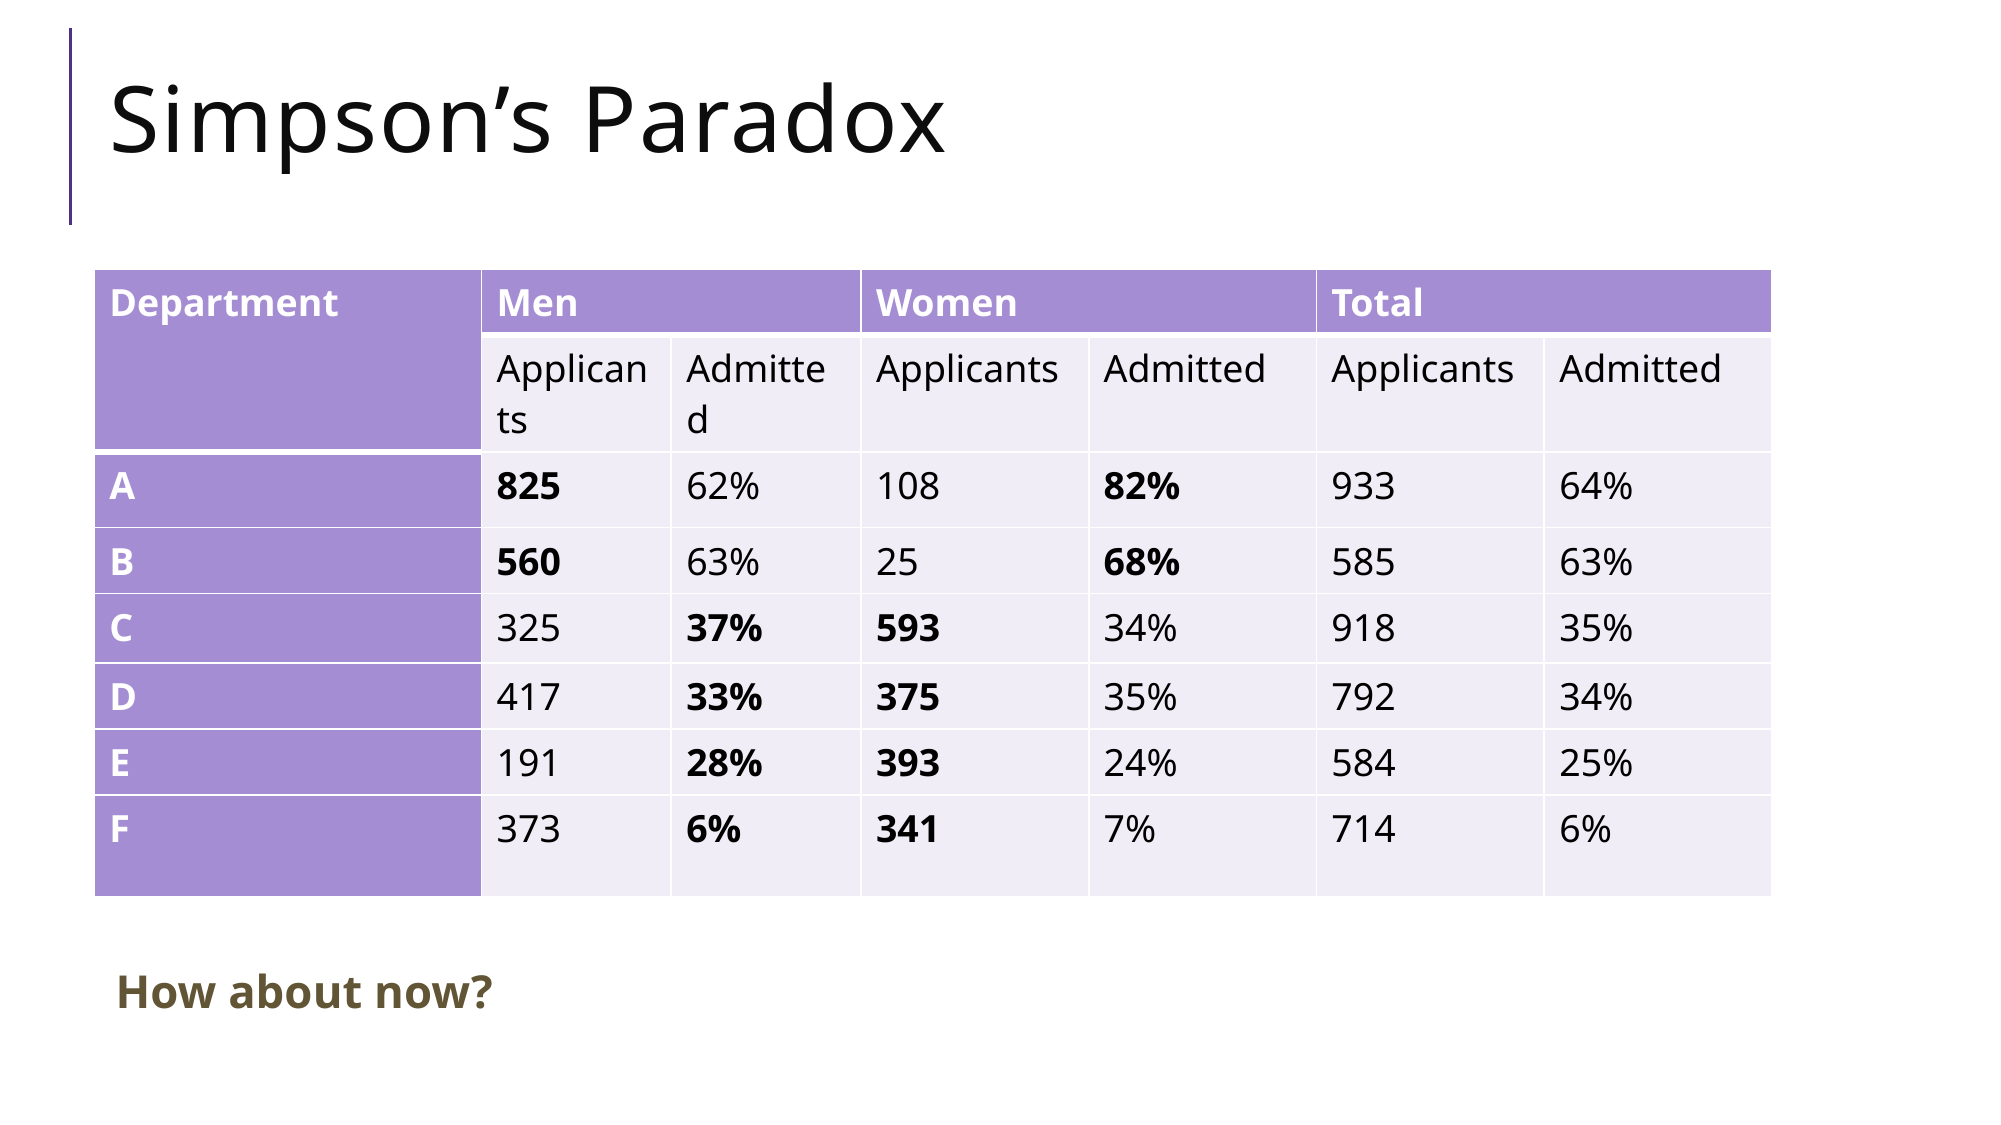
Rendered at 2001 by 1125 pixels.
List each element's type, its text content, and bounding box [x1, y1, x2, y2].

table_cell 62% [672, 453, 860, 527]
table_cell 37% [672, 594, 860, 662]
table_cell Admitted [672, 338, 860, 451]
table_cell 417 [482, 664, 670, 728]
table_cell 375 [862, 664, 1088, 728]
table_header Men [482, 270, 860, 332]
table_cell 25 [862, 528, 1088, 593]
table_cell 34% [1545, 664, 1771, 728]
table_cell 7% [1090, 796, 1316, 896]
list How about now? [94, 240, 1930, 1035]
table_cell 918 [1317, 594, 1543, 662]
table_cell 25% [1545, 730, 1771, 794]
table_cell 6% [1545, 796, 1771, 896]
table_cell 585 [1317, 528, 1543, 593]
table_cell 191 [482, 730, 670, 794]
table_header Department [95, 270, 481, 449]
table_header Total [1317, 270, 1771, 332]
table_cell B [95, 528, 481, 593]
table_cell Applicants [1317, 338, 1543, 451]
table_cell C [95, 594, 481, 662]
title Simpson’s Paradox [94, 43, 1930, 210]
table_cell 825 [482, 453, 670, 527]
table_header Women [862, 270, 1316, 332]
table_cell 792 [1317, 664, 1543, 728]
table_cell 35% [1090, 664, 1316, 728]
table_cell F [95, 796, 481, 896]
table_cell E [95, 730, 481, 794]
table_cell 108 [862, 453, 1088, 527]
table_cell 35% [1545, 594, 1771, 662]
table_cell 63% [672, 528, 860, 593]
table_cell 714 [1317, 796, 1543, 896]
table_cell 373 [482, 796, 670, 896]
table_cell 34% [1090, 594, 1316, 662]
table_cell 341 [862, 796, 1088, 896]
table_cell 933 [1317, 453, 1543, 527]
table_cell 63% [1545, 528, 1771, 593]
table_cell 393 [862, 730, 1088, 794]
table_cell 6% [672, 796, 860, 896]
table_cell 68% [1090, 528, 1316, 593]
table_cell 325 [482, 594, 670, 662]
table_cell 33% [672, 664, 860, 728]
table_cell 560 [482, 528, 670, 593]
table_cell D [95, 664, 481, 728]
table_cell 593 [862, 594, 1088, 662]
table_cell 584 [1317, 730, 1543, 794]
table_cell 24% [1090, 730, 1316, 794]
table_cell A [95, 455, 481, 527]
table_cell 82% [1090, 453, 1316, 527]
table_cell Admitted [1090, 338, 1316, 451]
table_cell Applicants [862, 338, 1088, 451]
table_cell Admitted [1545, 338, 1771, 451]
table_cell 64% [1545, 453, 1771, 527]
table_cell Applicants [482, 338, 670, 451]
table_cell 28% [672, 730, 860, 794]
